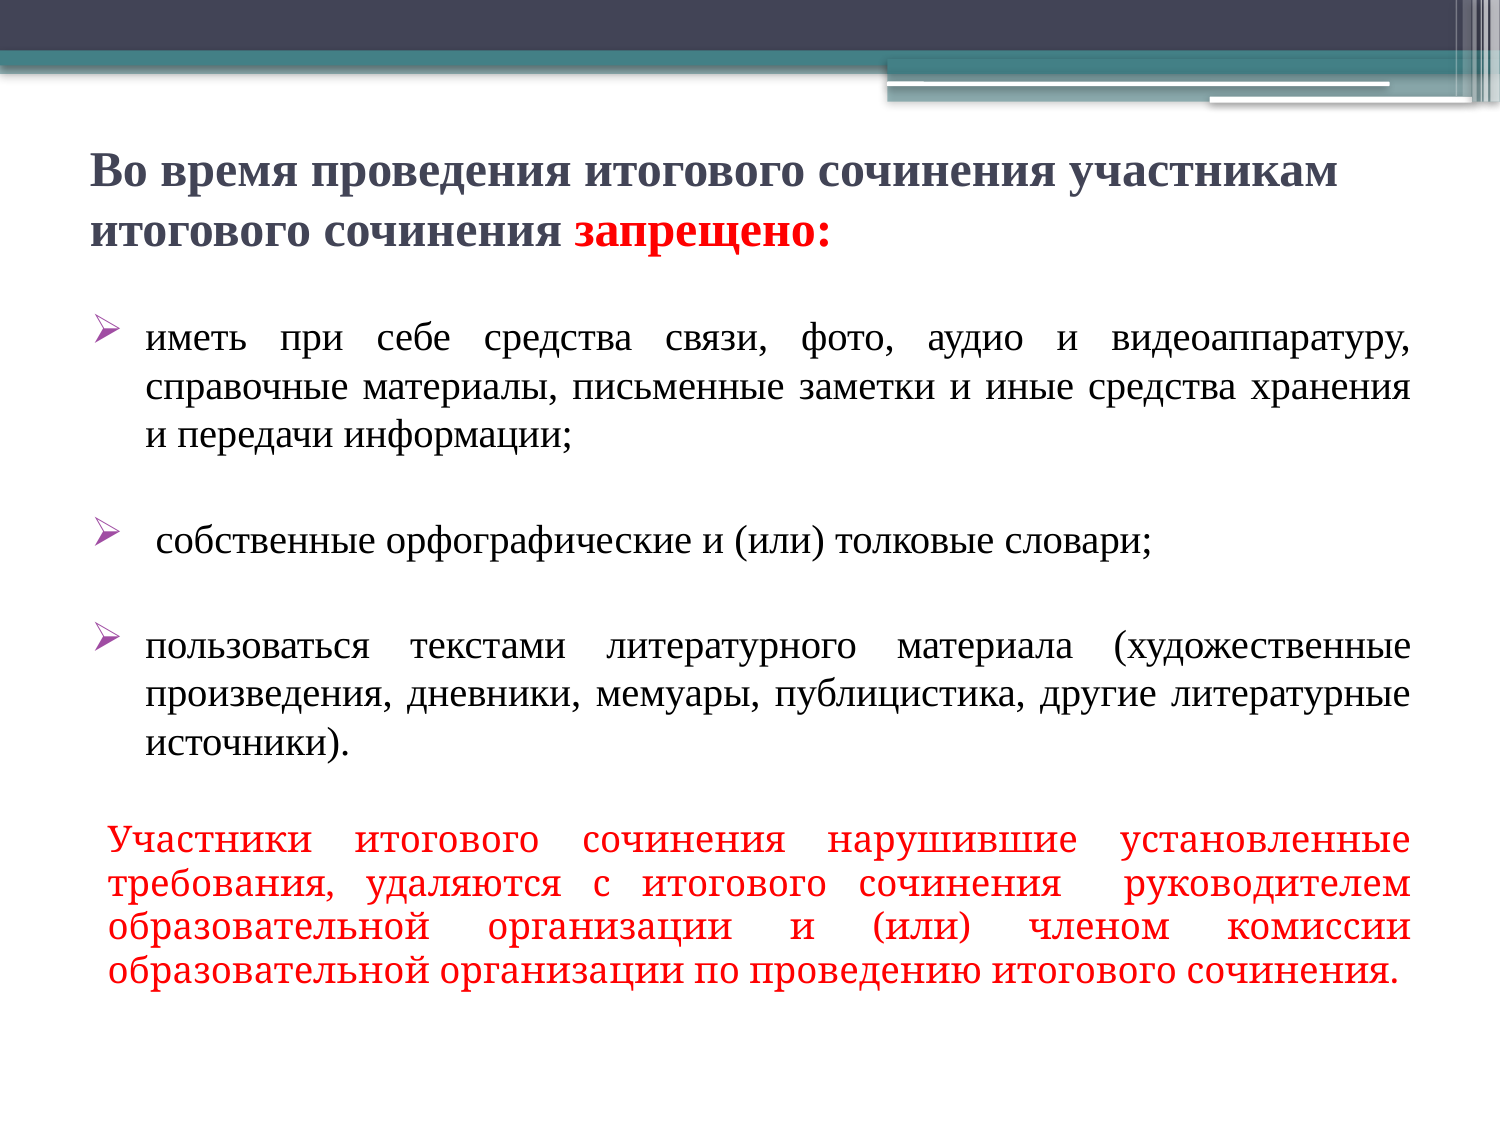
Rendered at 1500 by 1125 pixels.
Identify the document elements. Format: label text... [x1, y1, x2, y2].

list иметь при себе средства связи, фото, аудио и видеоаппаратуру, справочные материалы, письменные заметки и иные средства хранения и передачи информации; собственные орфографические и (или) толковые словари; пользоваться текстами литературного материала (художественные произведения, дневники, мемуары, публицистика, другие литературные источники). Участники итогового сочинения нарушившие установленные требования, удаляются с итогового сочинения руководителем образовательной организации и (или) членом комиссии образовательной организации по проведению итогового сочинения. [76, 302, 1427, 1047]
title Во время проведения итогового сочинения участникам итогового сочинения запрещено: [75, 101, 1425, 291]
